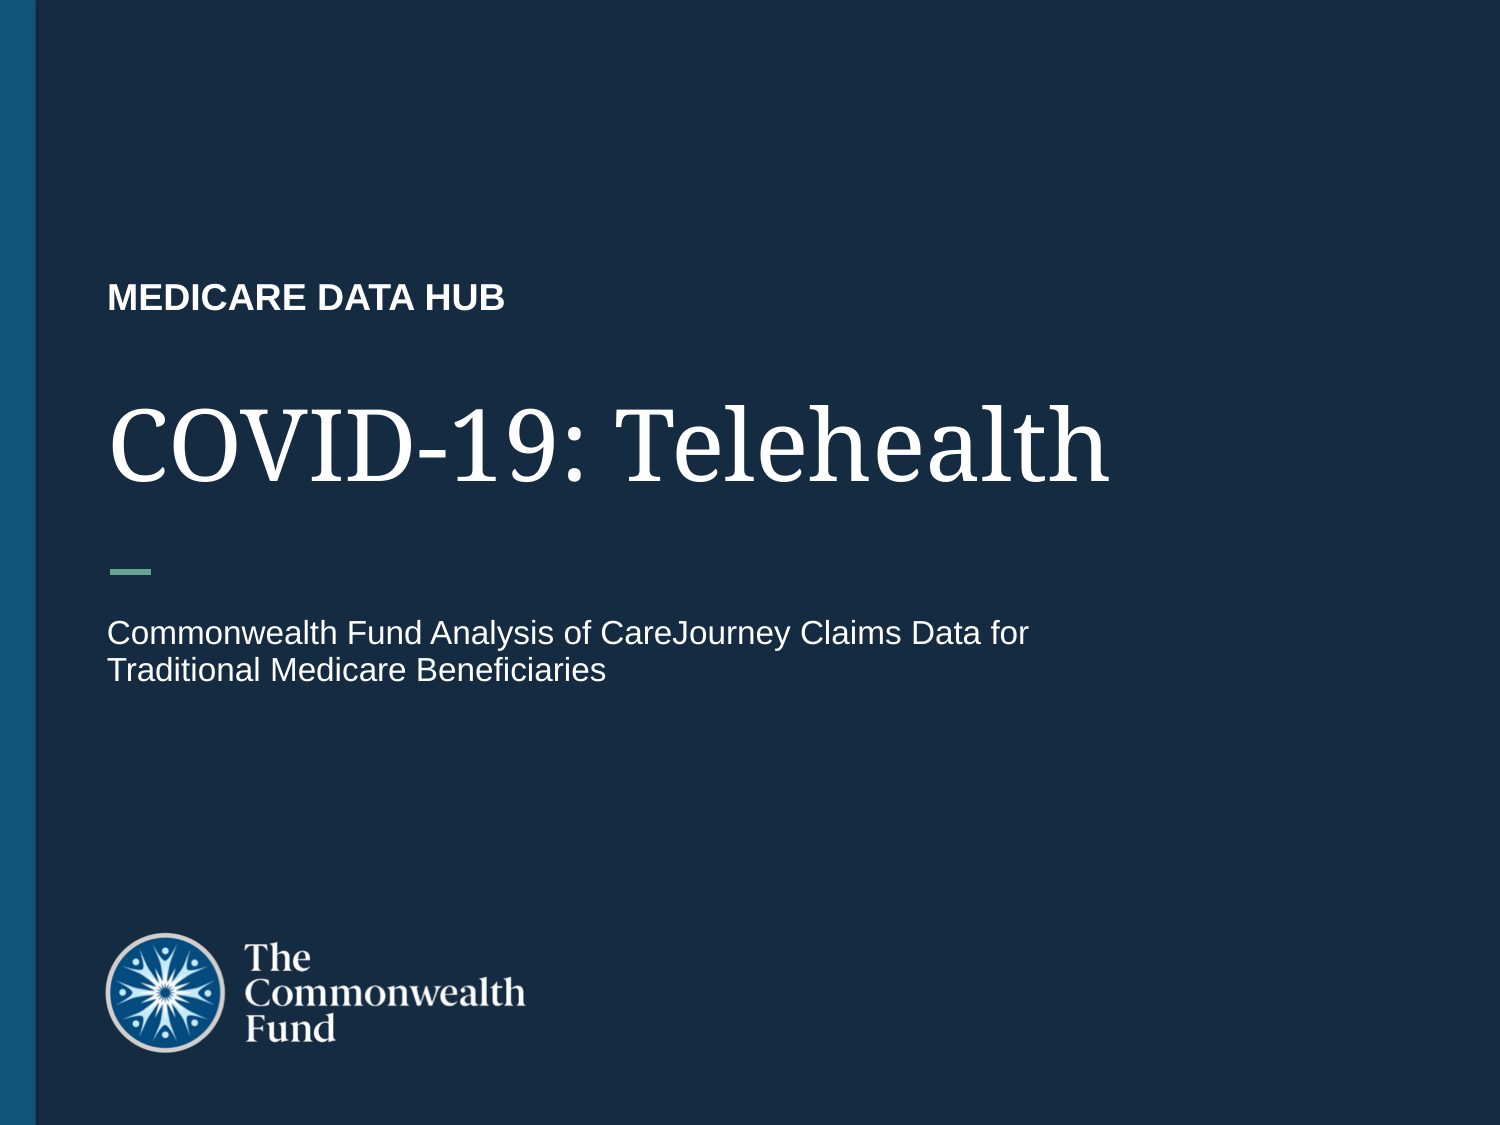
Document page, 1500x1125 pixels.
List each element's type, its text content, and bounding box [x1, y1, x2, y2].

list Commonwealth Fund Analysis of CareJourney Claims Data for Traditional Medicare Beneficiaries [106, 614, 1111, 767]
title MEDICARE DATA HUB COVID-19: Telehealth [107, 145, 1382, 511]
picture [97, 927, 528, 1057]
